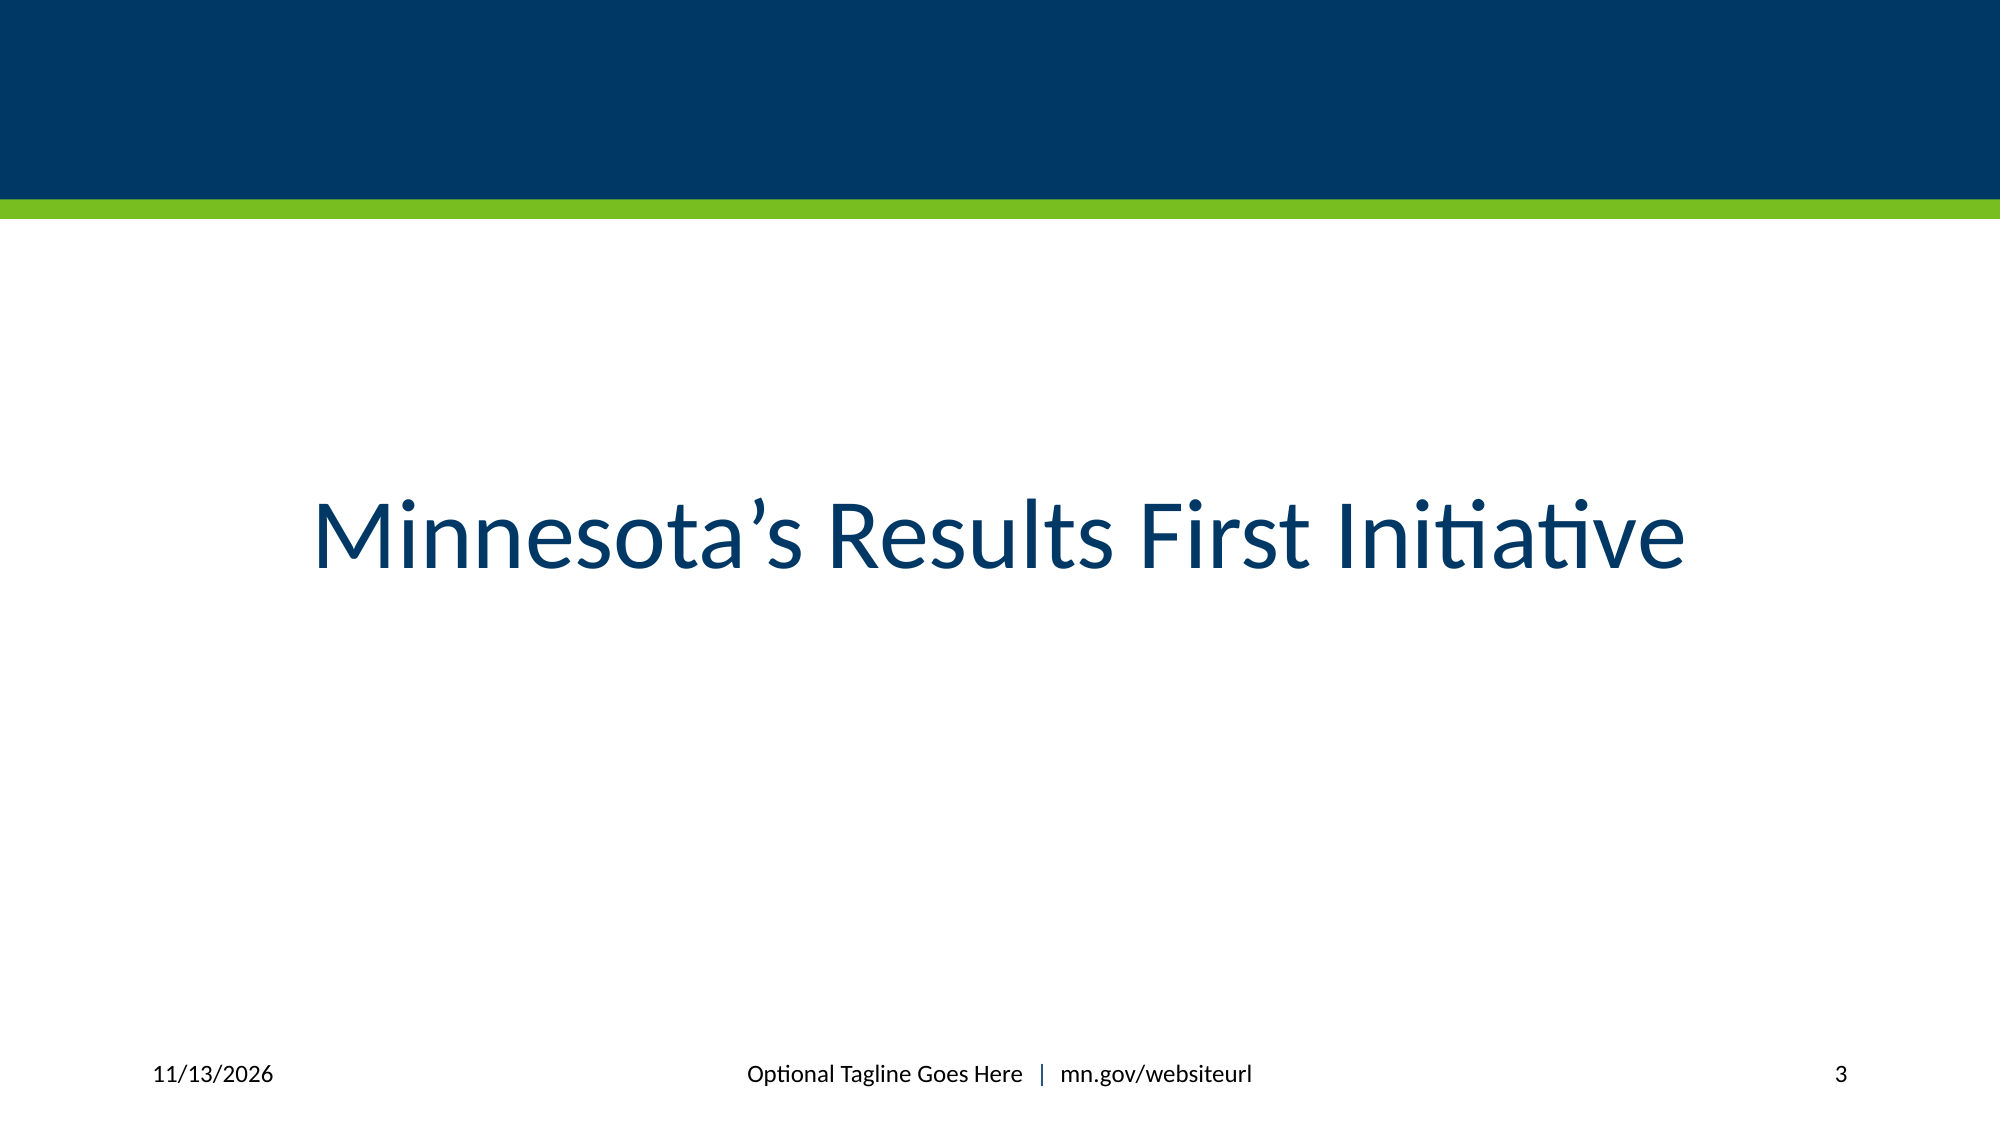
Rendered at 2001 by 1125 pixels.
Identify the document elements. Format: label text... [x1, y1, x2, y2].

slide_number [137, 1042, 361, 1103]
list Minnesota’s Results First Initiative [137, 299, 1863, 1014]
slide_number 3 [1622, 1042, 1863, 1103]
footer Optional Tagline Goes Here | mn.gov/websiteurl [541, 1042, 1459, 1103]
